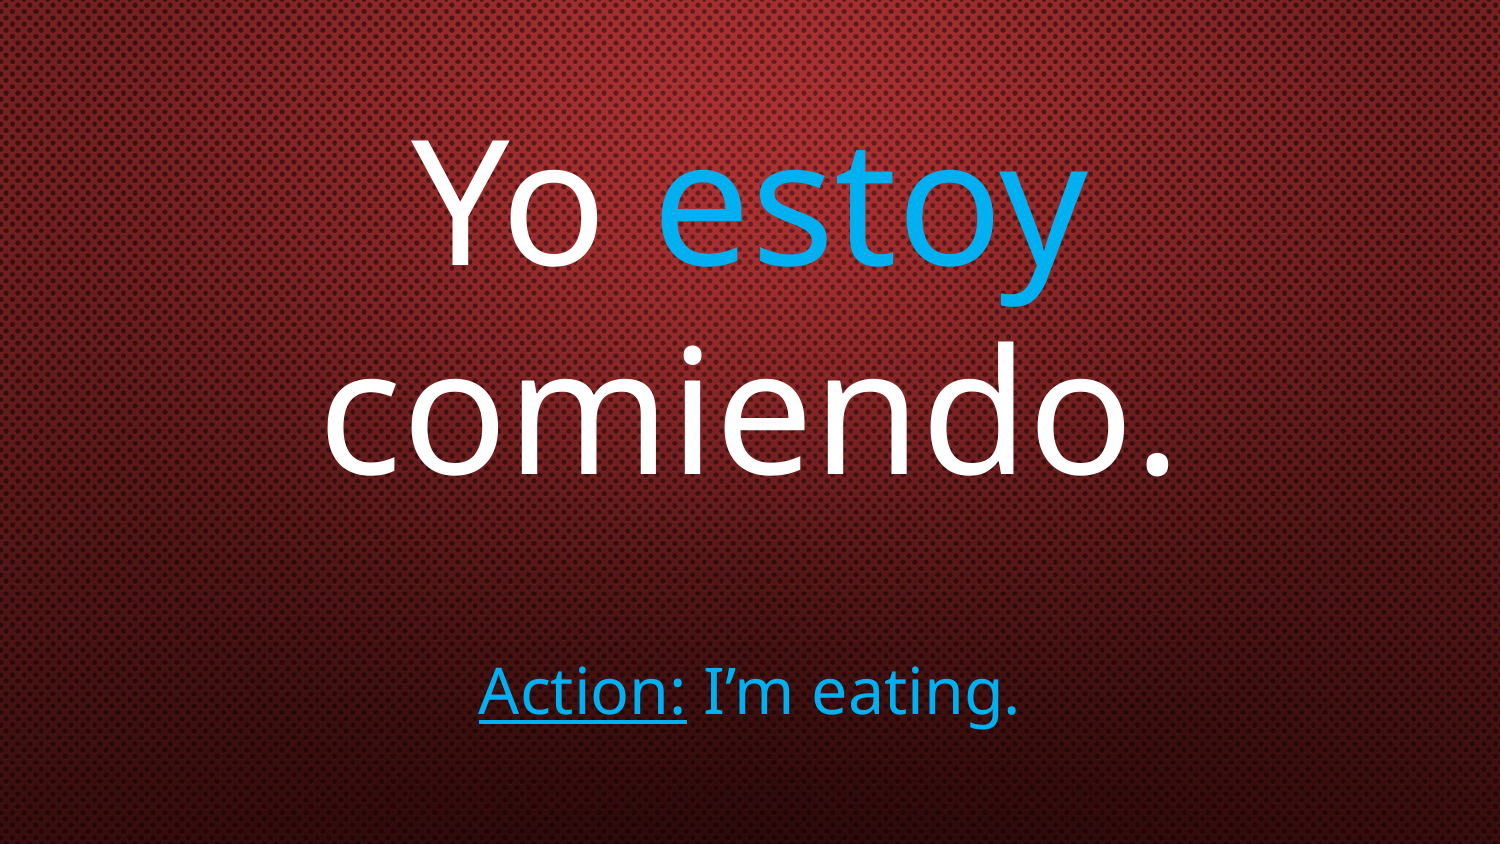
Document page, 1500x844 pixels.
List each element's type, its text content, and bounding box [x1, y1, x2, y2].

title Yo estoy comiendo. Action: I’m eating. [0, 73, 1500, 745]
